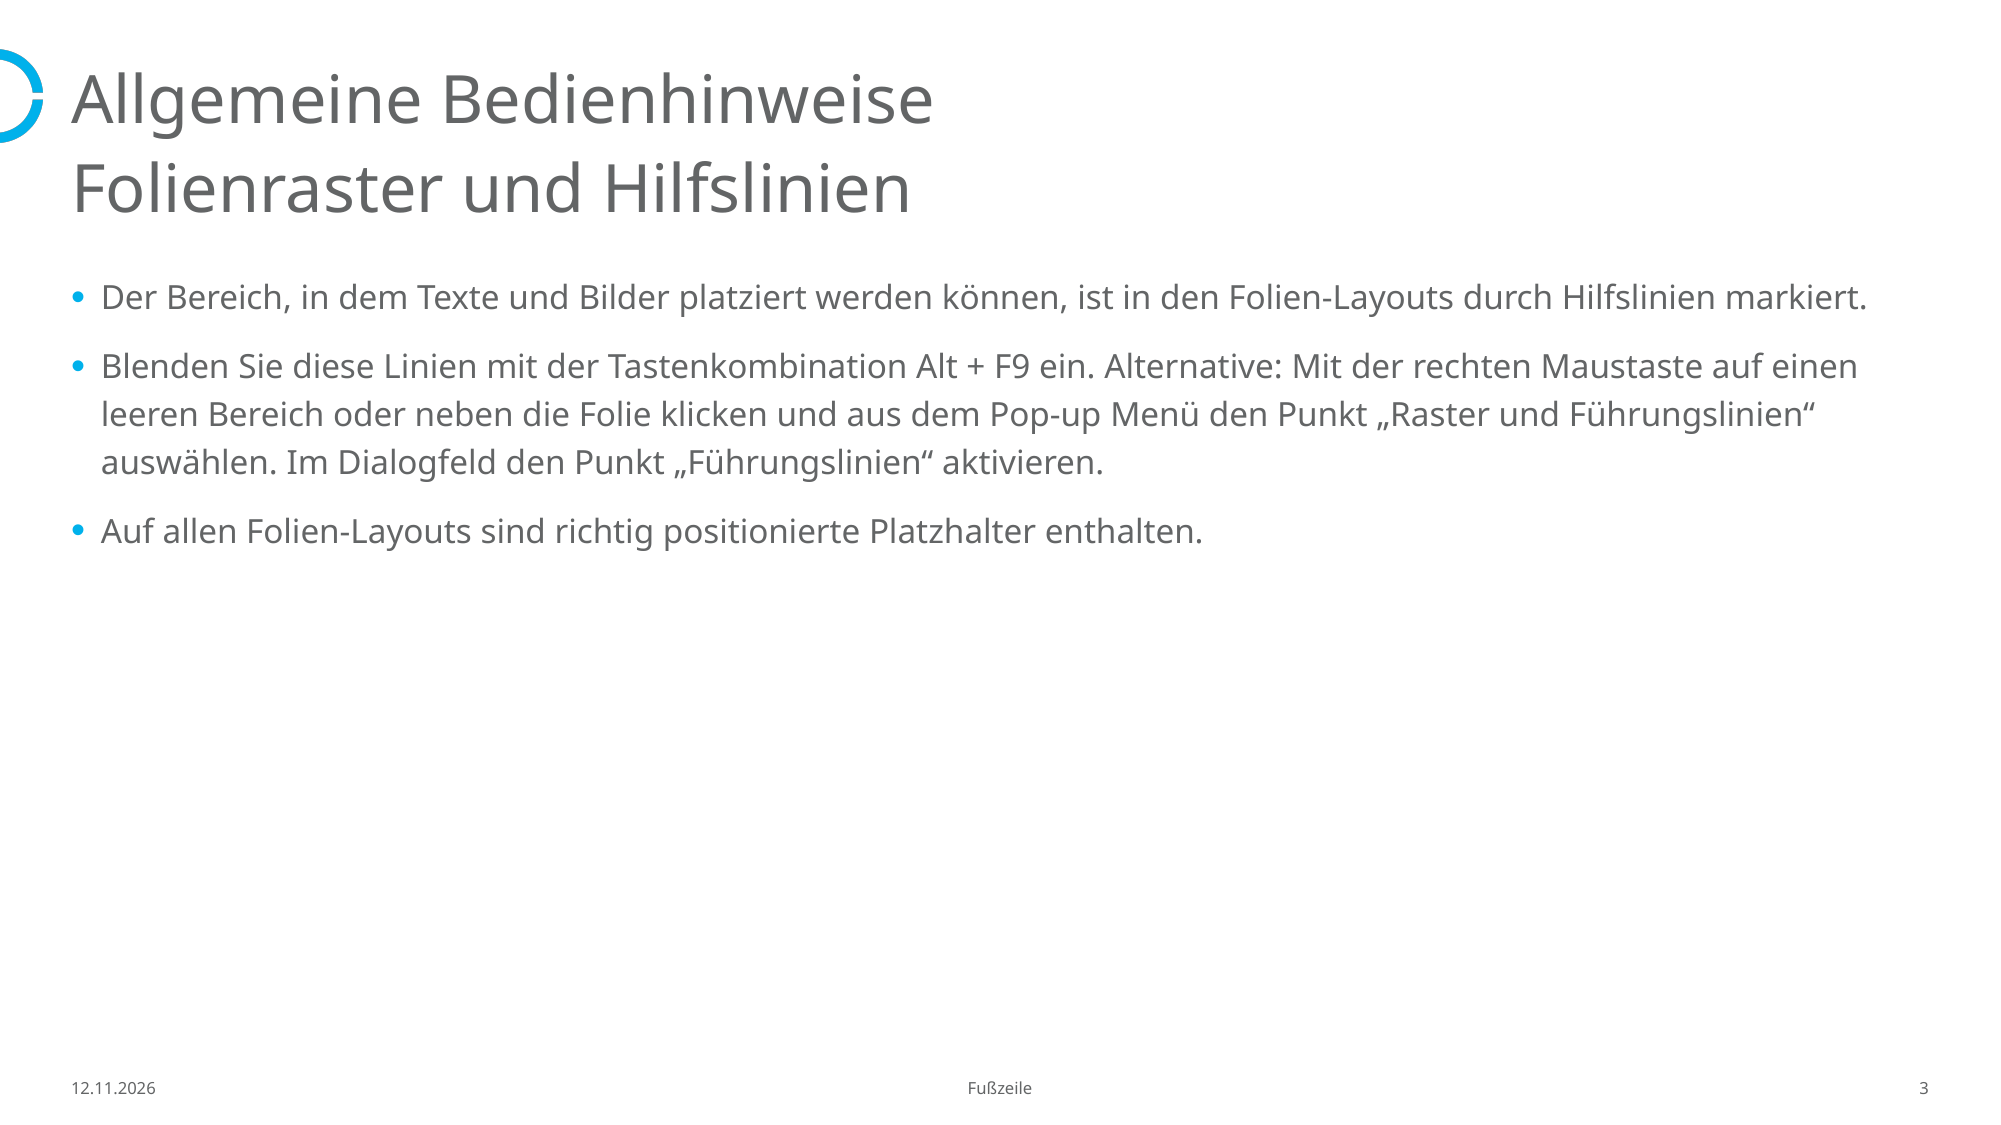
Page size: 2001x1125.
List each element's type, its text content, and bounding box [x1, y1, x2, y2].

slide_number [71, 1053, 237, 1125]
slide_number 3 [1763, 1053, 1929, 1125]
list Folienraster und Hilfslinien [71, 145, 1929, 223]
title Allgemeine Bedienhinweise [71, 66, 1929, 143]
picture [7, 49, 43, 84]
picture [8, 108, 43, 143]
list Der Bereich, in dem Texte und Bilder platziert werden können, ist in den Folien-Layouts durch Hilfslinien markiert. Blenden Sie diese Linien mit der Tastenkombination Alt + F9 ein. Alternative: Mit der rechten Maustaste auf einen leeren Bereich oder neben die Folie klicken und aus dem Pop-up Menü den Punkt „Raster und Führungslinien“ auswählen. Im Dialogfeld den Punkt „Führungslinien“ aktivieren. Auf allen Folien-Layouts sind richtig positionierte Platzhalter enthalten. [71, 268, 1929, 1025]
footer Fußzeile [238, 1053, 1762, 1125]
picture [0, 60, 43, 132]
